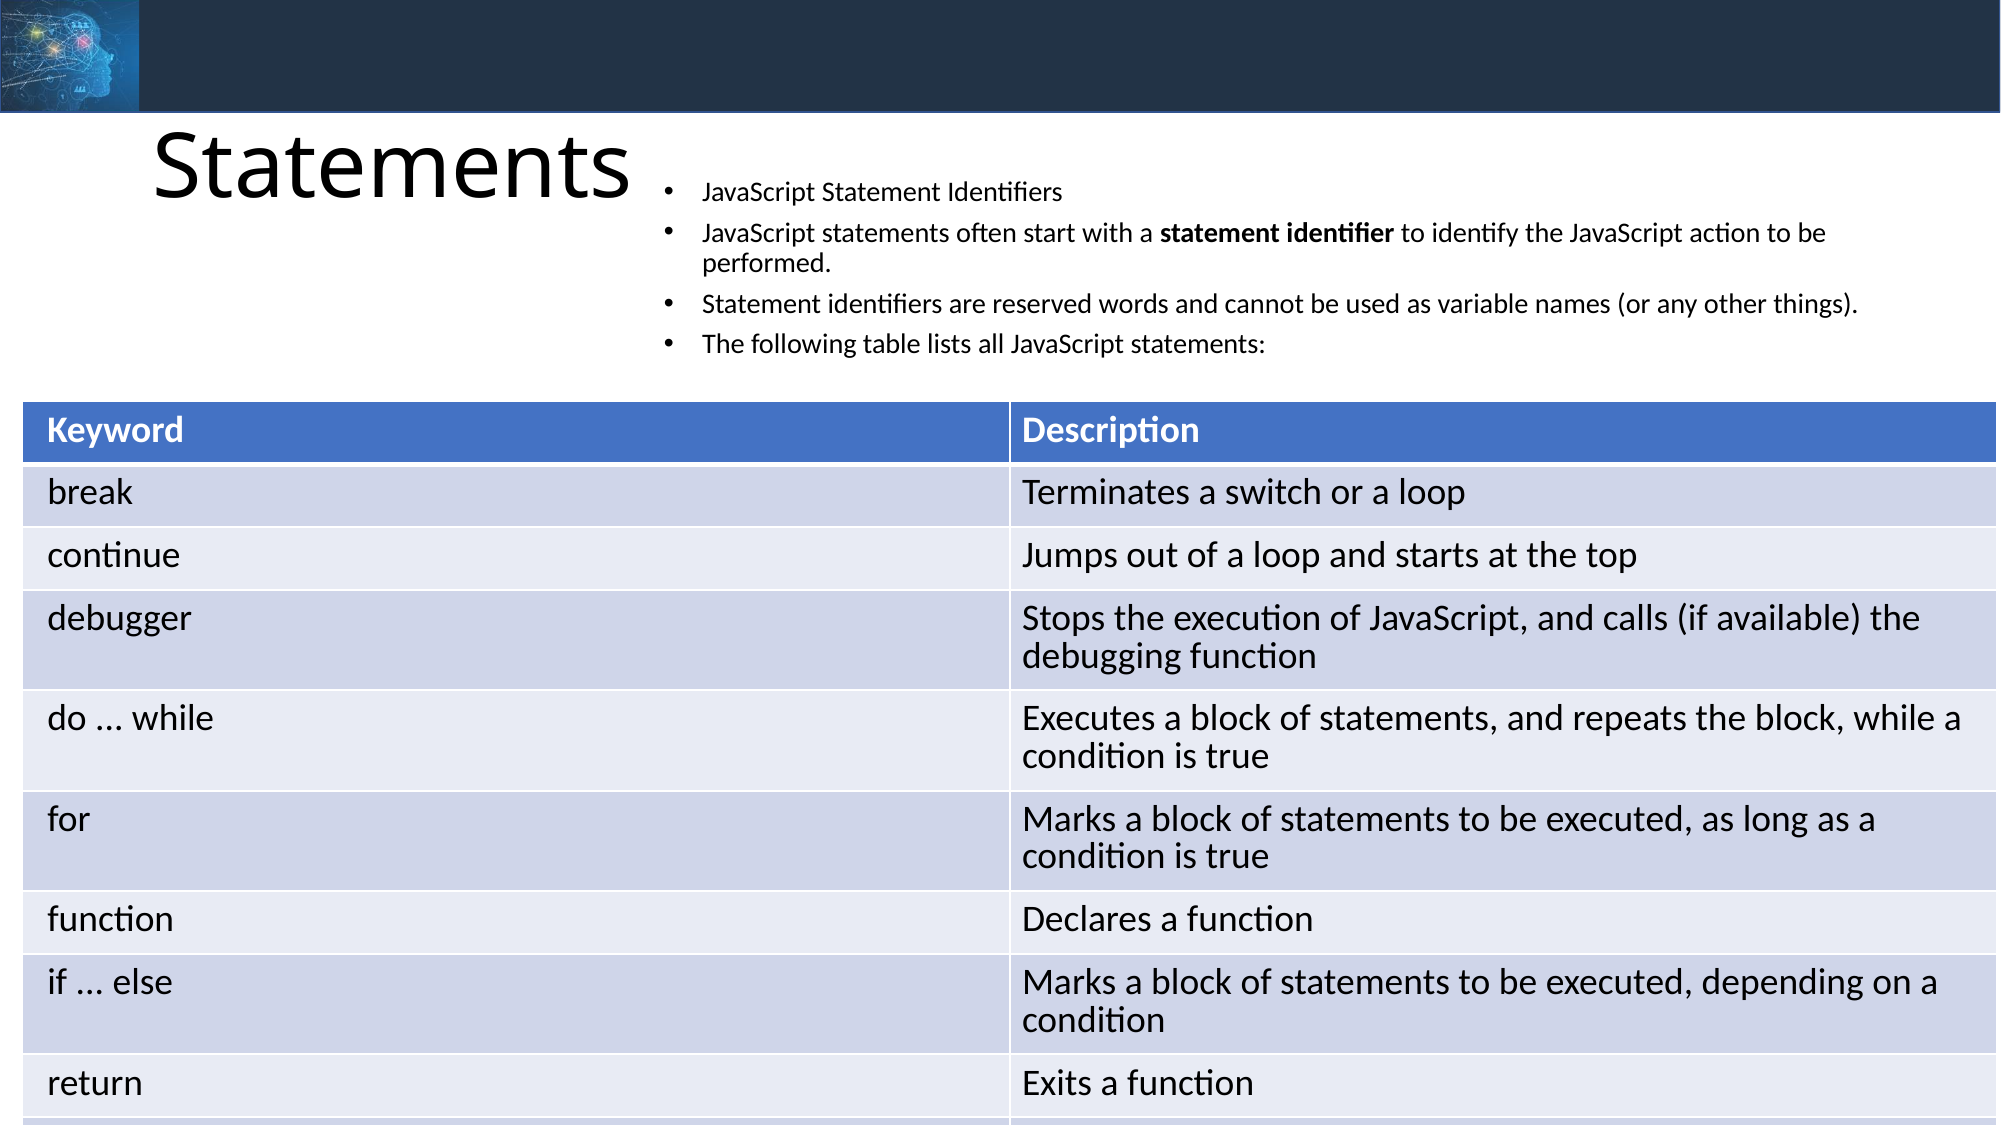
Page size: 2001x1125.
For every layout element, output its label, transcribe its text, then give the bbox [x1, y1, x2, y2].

table_cell Executes a block of statements, and repeats the block, while a condition is true [1011, 691, 1996, 790]
table_cell for [23, 792, 1009, 890]
picture [2, 0, 140, 111]
table_cell Marks a block of statements to be executed, depending on different cases [1011, 1118, 1996, 1125]
table_cell switch [23, 1118, 1009, 1125]
table_cell do ... while [23, 691, 1009, 790]
table_cell Declares a function [1011, 892, 1996, 953]
table_cell Marks a block of statements to be executed, depending on a condition [1011, 955, 1996, 1053]
table_header Description [1011, 402, 1996, 462]
table_cell function [23, 892, 1009, 953]
table_cell Jumps out of a loop and starts at the top [1011, 528, 1996, 589]
table_cell return [23, 1055, 1009, 1116]
list JavaScript Statement Identifiers JavaScript statements often start with a statement identifier to identify the JavaScript action to be performed. Statement identifiers are reserved words and cannot be used as variable names (or any other things). The following table lists all JavaScript statements: [648, 125, 1922, 376]
table_cell break [23, 467, 1009, 526]
table_cell if ... else [23, 955, 1009, 1053]
table_cell Stops the execution of JavaScript, and calls (if available) the debugging function [1011, 591, 1996, 689]
table_cell Terminates a switch or a loop [1011, 467, 1996, 526]
table_cell debugger [23, 591, 1009, 689]
title Statements [137, 59, 1863, 278]
table_cell Exits a function [1011, 1055, 1996, 1116]
table_cell continue [23, 528, 1009, 589]
table_header Keyword [23, 402, 1009, 462]
table_cell Marks a block of statements to be executed, as long as a condition is true [1011, 792, 1996, 890]
